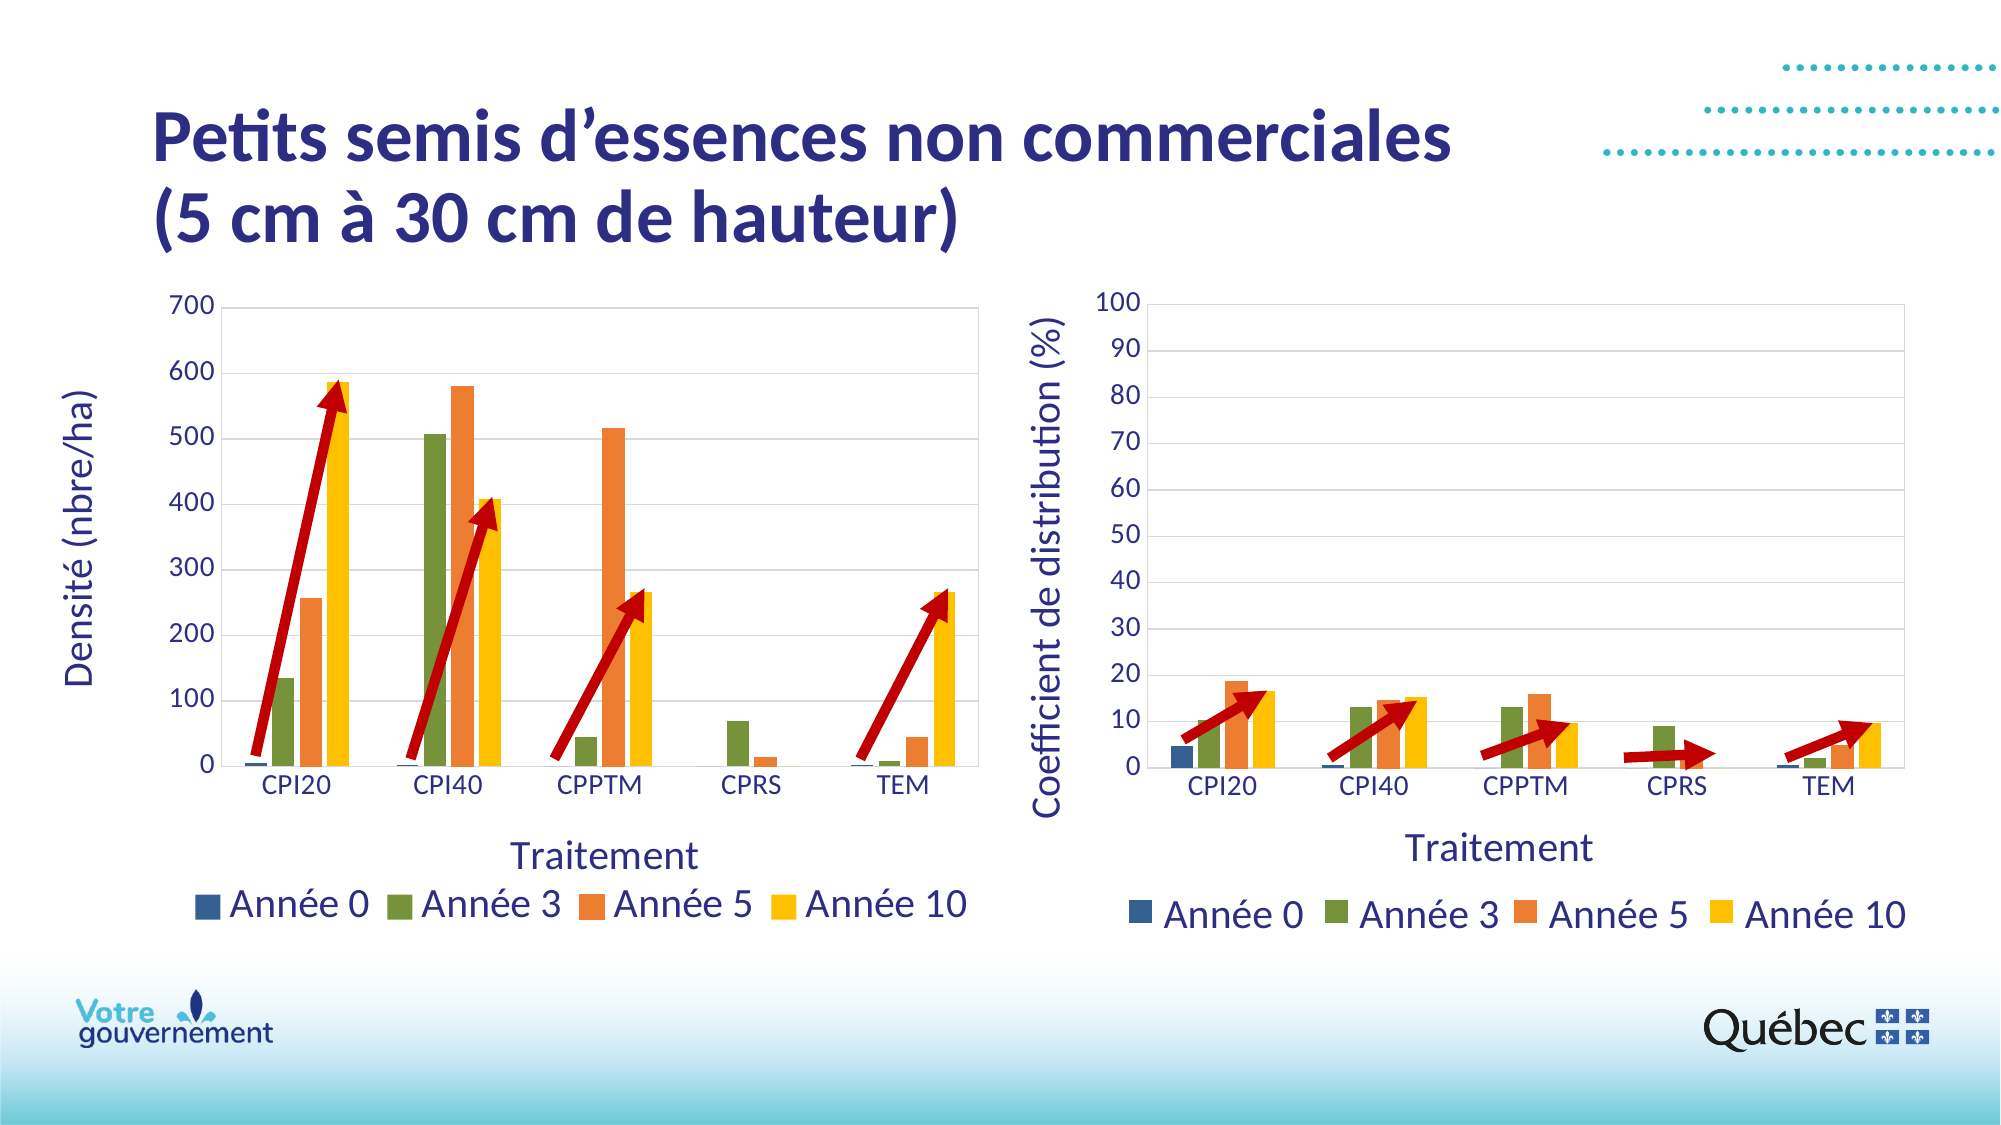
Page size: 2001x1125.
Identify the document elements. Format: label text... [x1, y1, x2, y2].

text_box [1129, 879, 1923, 946]
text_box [255, 379, 339, 756]
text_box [410, 496, 493, 759]
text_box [1623, 753, 1716, 758]
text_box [1183, 690, 1268, 740]
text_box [1481, 723, 1571, 756]
chart [28, 237, 1928, 981]
picture [0, 0, 2001, 1125]
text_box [1329, 700, 1418, 759]
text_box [554, 588, 645, 759]
title Petits semis d’essences non commerciales (5 cm à 30 cm de hauteur) [137, 132, 1863, 223]
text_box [860, 588, 948, 759]
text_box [1786, 723, 1873, 759]
